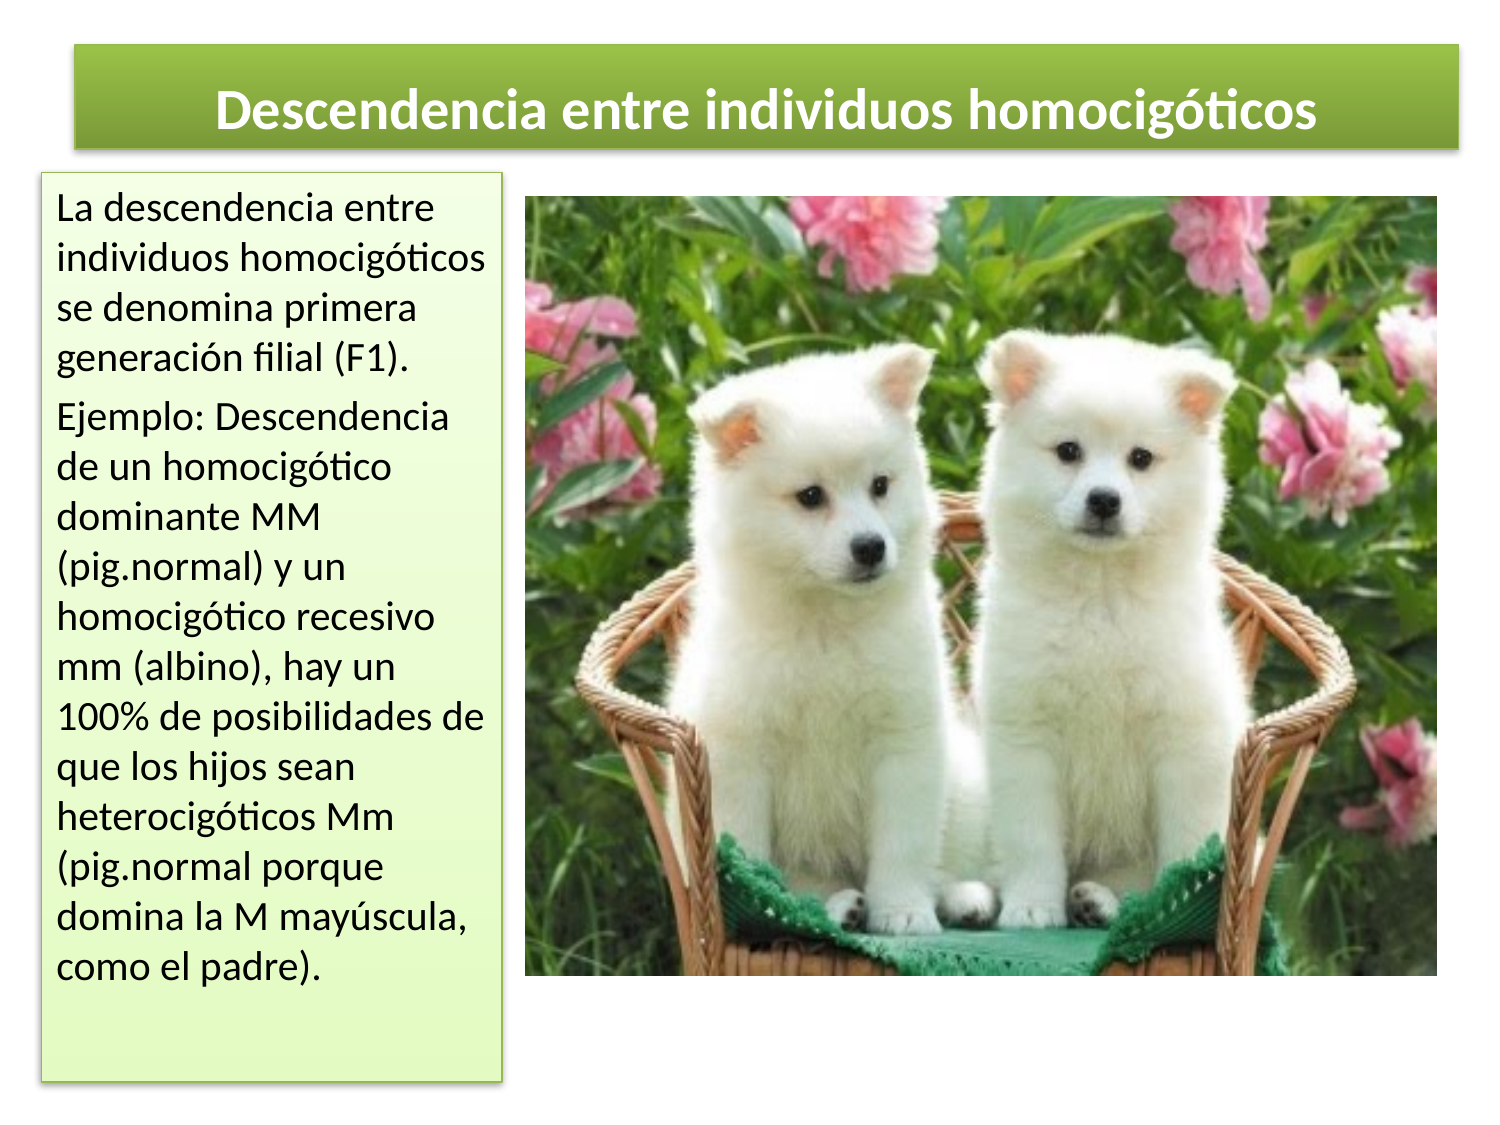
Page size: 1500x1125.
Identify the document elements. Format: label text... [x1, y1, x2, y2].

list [525, 196, 1437, 977]
title Descendencia entre individuos homocigóticos [74, 44, 1459, 150]
list La descendencia entre individuos homocigóticos se denomina primera generación filial (F1). Ejemplo: Descendencia de un homocigótico dominante MM (pig.normal) y un homocigótico recesivo mm (albino), hay un 100% de posibilidades de que los hijos sean heterocigóticos Mm (pig.normal porque domina la M mayúscula, como el padre). [41, 172, 503, 1083]
